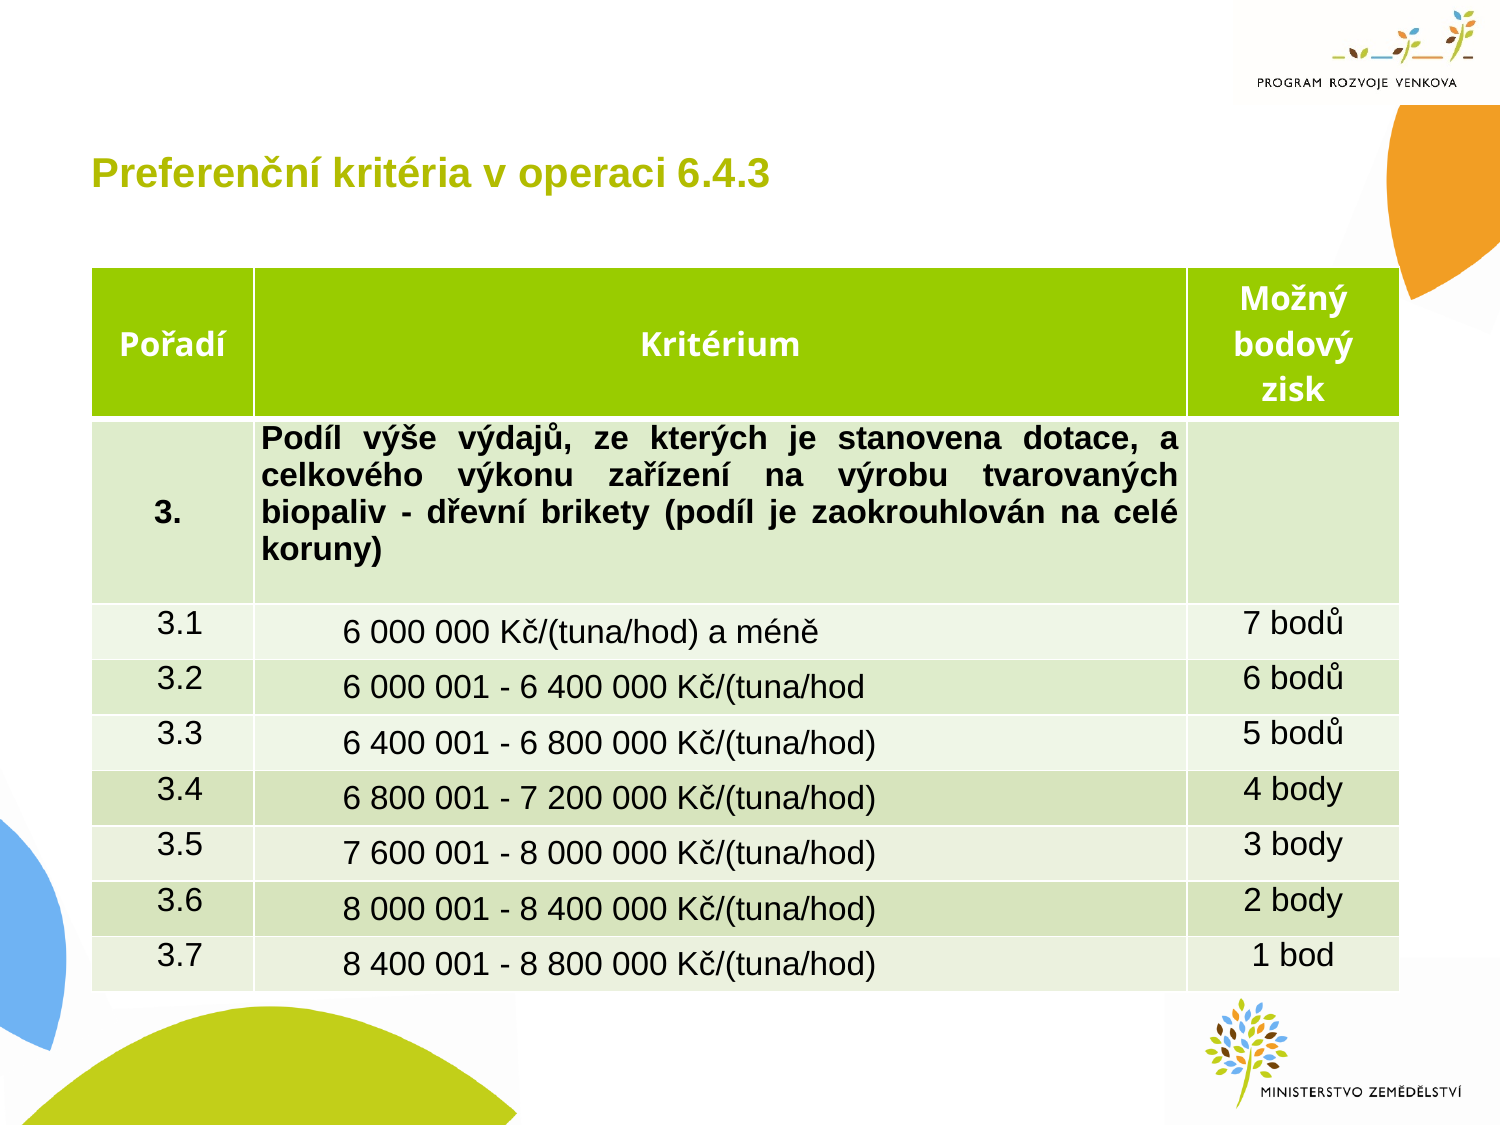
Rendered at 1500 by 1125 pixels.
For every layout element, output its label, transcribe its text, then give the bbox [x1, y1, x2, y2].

table_cell Podíl výše výdajů, ze kterých je stanovena dotace, a celkového výkonu zařízení na výrobu tvarovaných biopaliv - dřevní brikety (podíl je zaokrouhlován na celé koruny) [255, 422, 1186, 603]
table_header Pořadí [92, 268, 253, 416]
table_cell 7 600 001 - 8 000 000 Kč/(tuna/hod) [255, 827, 1186, 880]
table_cell 1 bod [1188, 937, 1399, 991]
table_header Možný bodový zisk [1188, 268, 1399, 416]
table_cell 4 body [1188, 771, 1399, 825]
table_cell 3. [92, 422, 253, 603]
table_cell 3.2 [92, 660, 253, 714]
table_cell 3.6 [92, 882, 253, 936]
table_cell 3 body [1188, 827, 1399, 880]
table_cell 6 400 001 - 6 800 000 Kč/(tuna/hod) [255, 716, 1186, 770]
table_cell 3.5 [92, 827, 253, 880]
table_cell 6 bodů [1188, 660, 1399, 714]
table_cell 3.3 [92, 716, 253, 770]
table_cell 2 body [1188, 882, 1399, 936]
table_cell [1188, 422, 1399, 603]
table_cell 3.4 [92, 771, 253, 825]
table_cell 6 000 000 Kč/(tuna/hod) a méně [255, 605, 1186, 659]
picture [0, 0, 1500, 1125]
table_cell 8 400 001 - 8 800 000 Kč/(tuna/hod) [255, 937, 1186, 991]
table_cell 5 bodů [1188, 716, 1399, 770]
text_box Preferenční kritéria v operaci 6.4.3 [76, 78, 1400, 204]
table_cell 3.1 [92, 605, 253, 659]
table_cell 6 000 001 - 6 400 000 Kč/(tuna/hod [255, 660, 1186, 714]
table_cell 7 bodů [1188, 605, 1399, 659]
table_cell 8 000 001 - 8 400 000 Kč/(tuna/hod) [255, 882, 1186, 936]
table_cell 3.7 [92, 937, 253, 991]
table_cell 6 800 001 - 7 200 000 Kč/(tuna/hod) [255, 771, 1186, 825]
table_header Kritérium [255, 268, 1186, 416]
